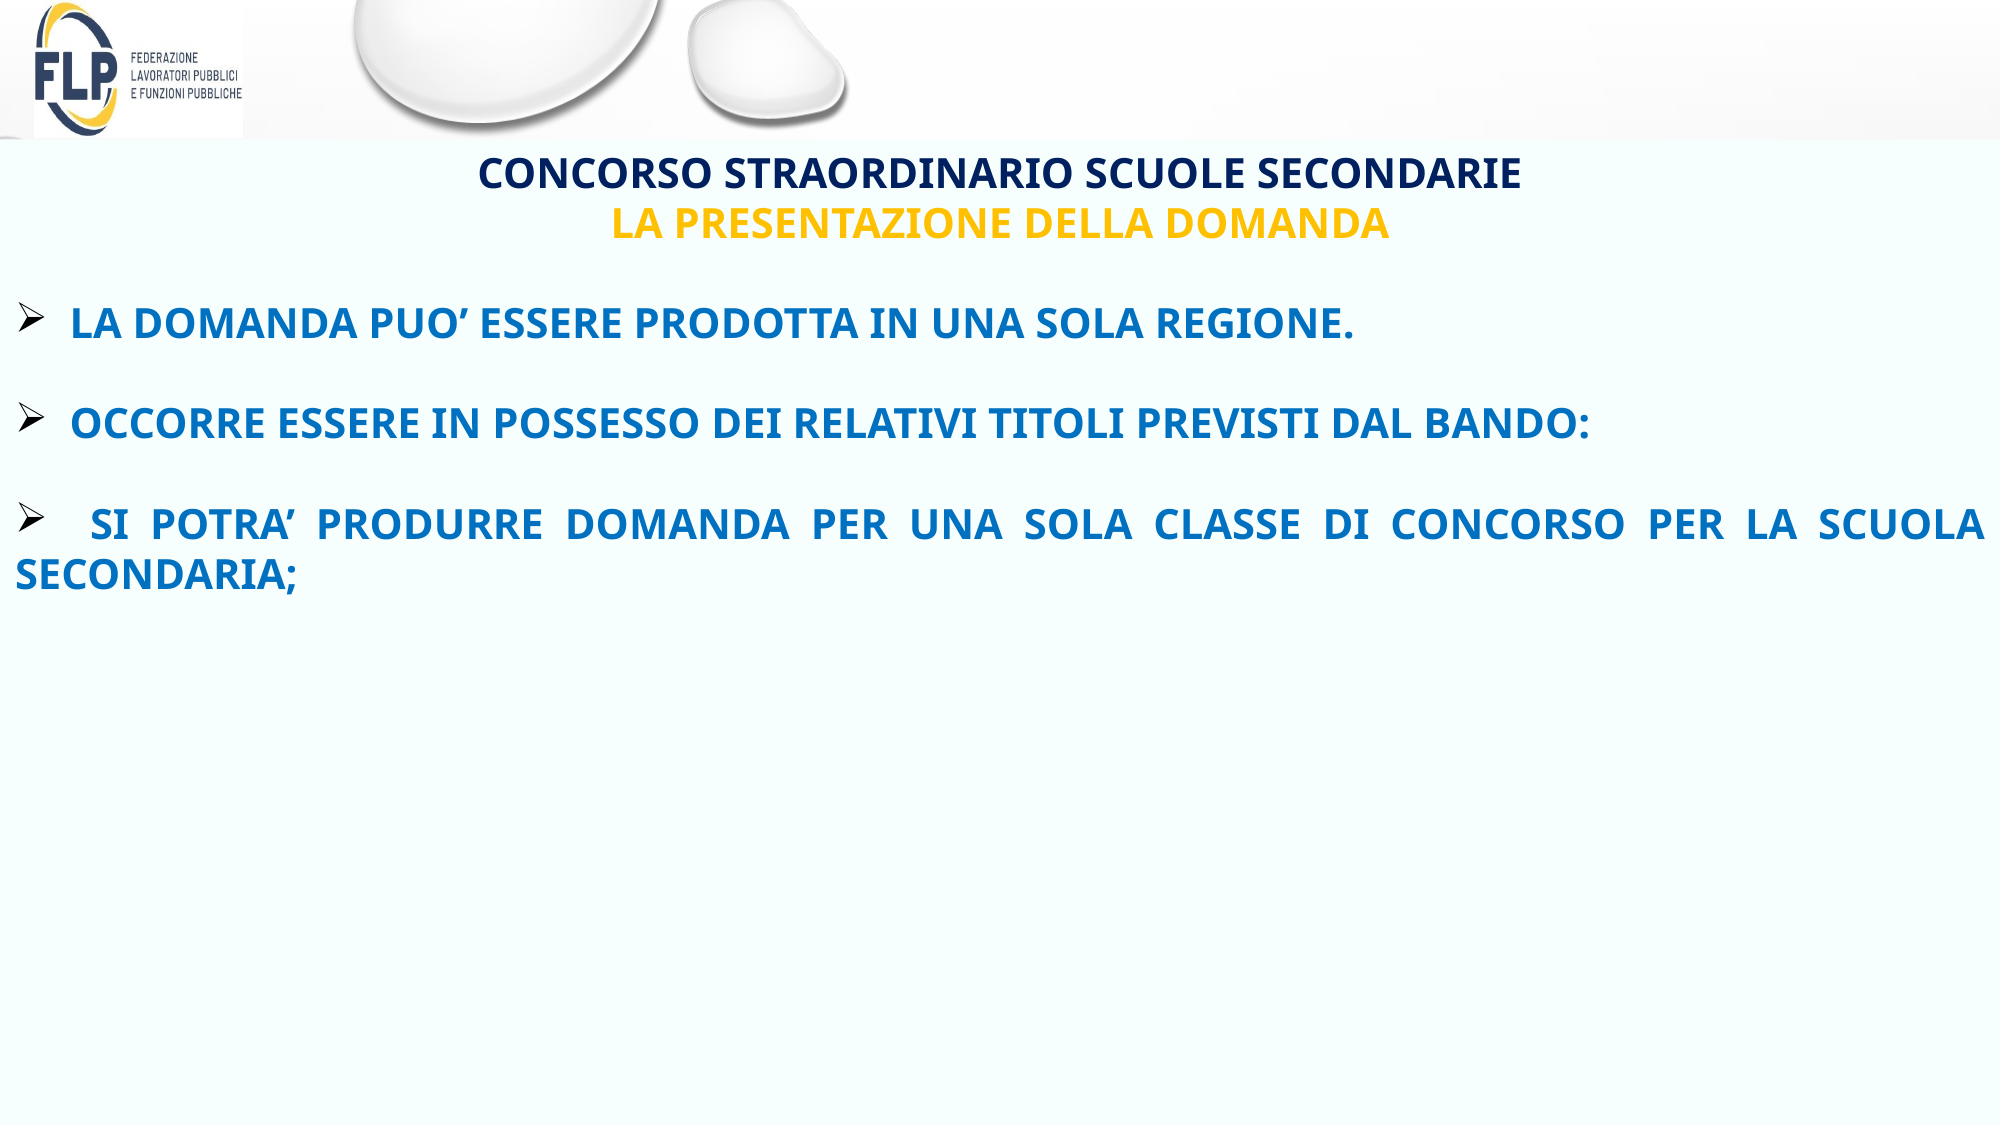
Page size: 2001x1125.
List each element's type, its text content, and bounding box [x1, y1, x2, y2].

picture [0, 0, 2000, 139]
subtitle CONCORSO STRAORDINARIO SCUOLE SECONDARIE LA PRESENTAZIONE DELLA DOMANDA LA DOMANDA PUO’ ESSERE PRODOTTA IN UNA SOLA REGIONE. OCCORRE ESSERE IN POSSESSO DEI RELATIVI TITOLI PREVISTI DAL BANDO: SI POTRA’ PRODURRE DOMANDA PER UNA SOLA CLASSE DI CONCORSO PER LA SCUOLA SECONDARIA; [0, 139, 2000, 1125]
